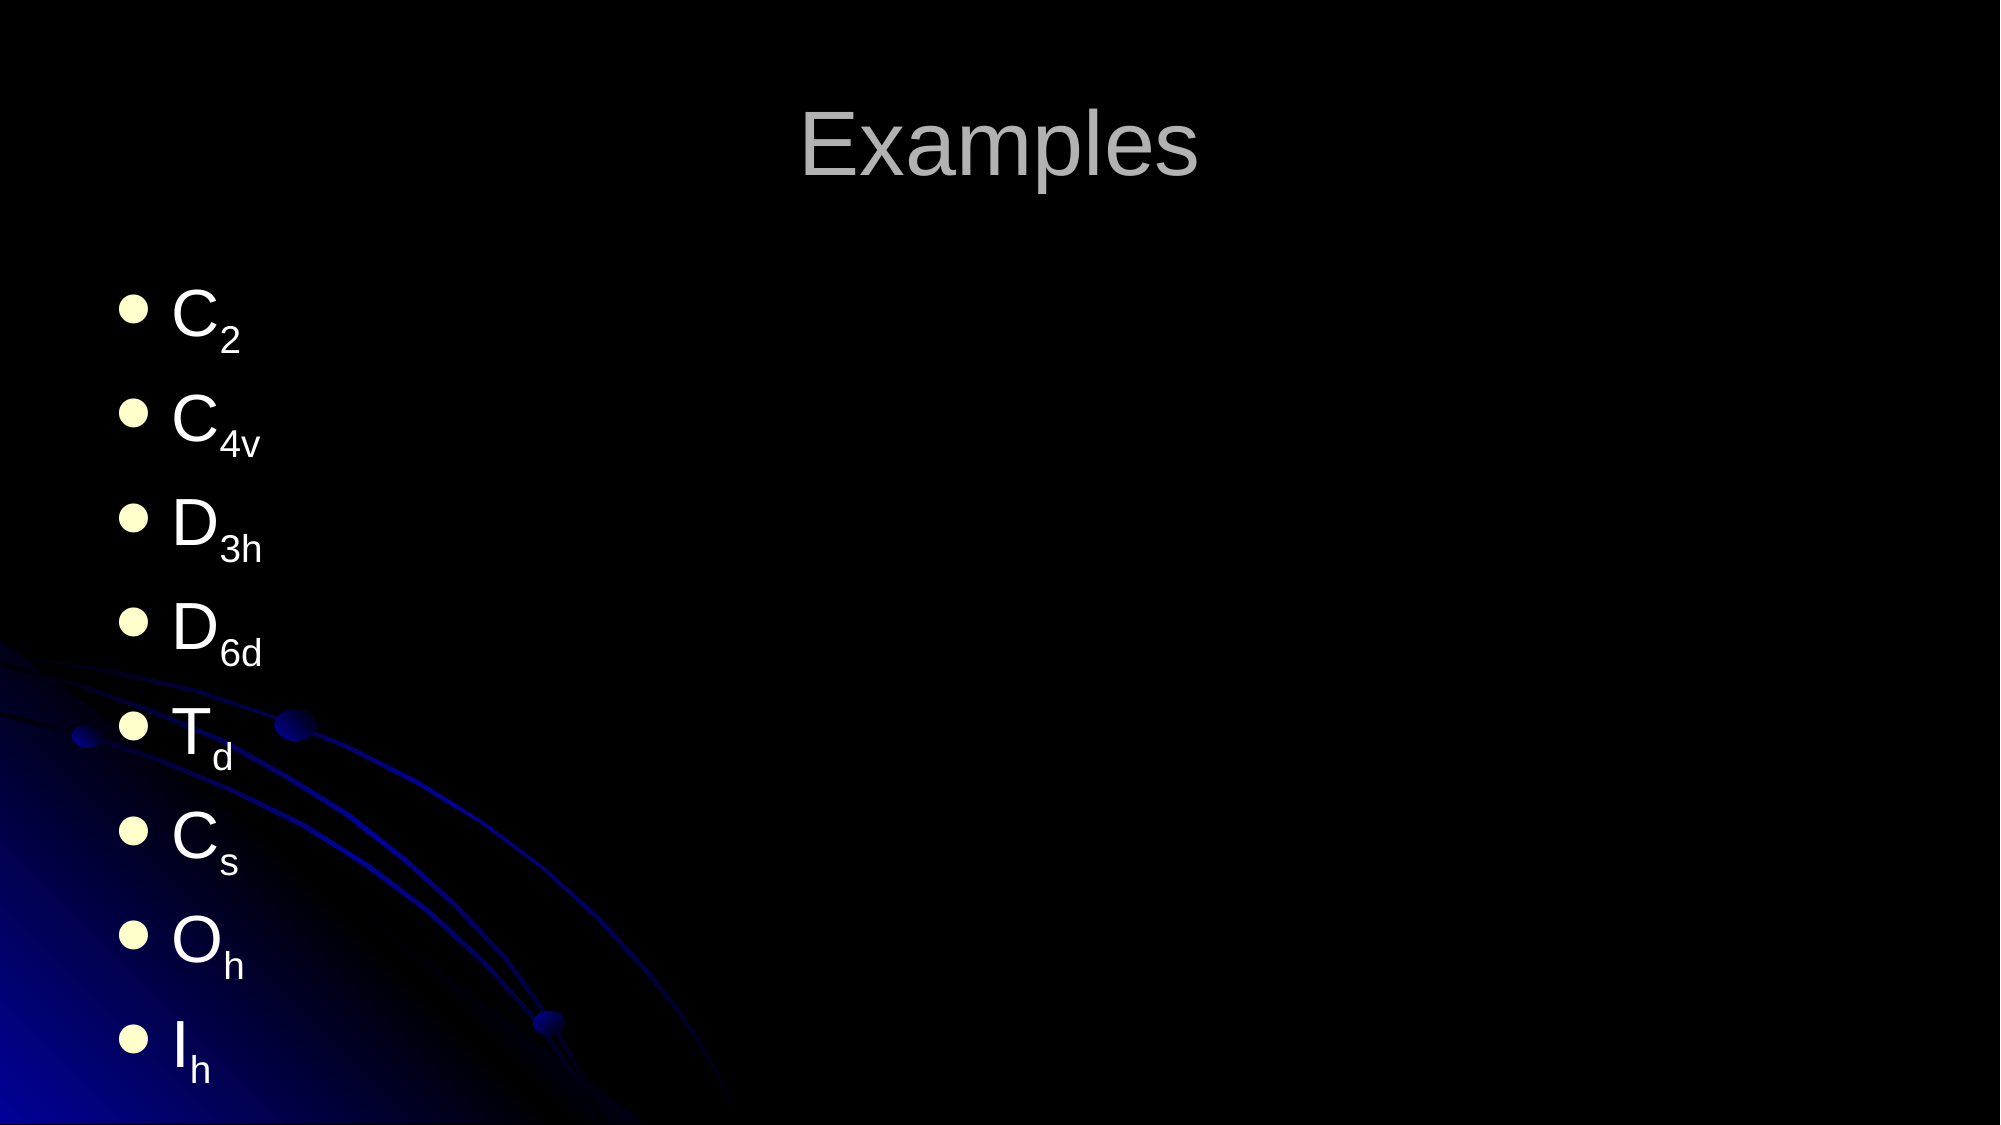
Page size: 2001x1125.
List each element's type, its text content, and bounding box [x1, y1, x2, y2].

list C2 C4v D3h D6d Td Cs Oh Ih [99, 262, 1901, 1006]
title Examples [99, 45, 1901, 233]
